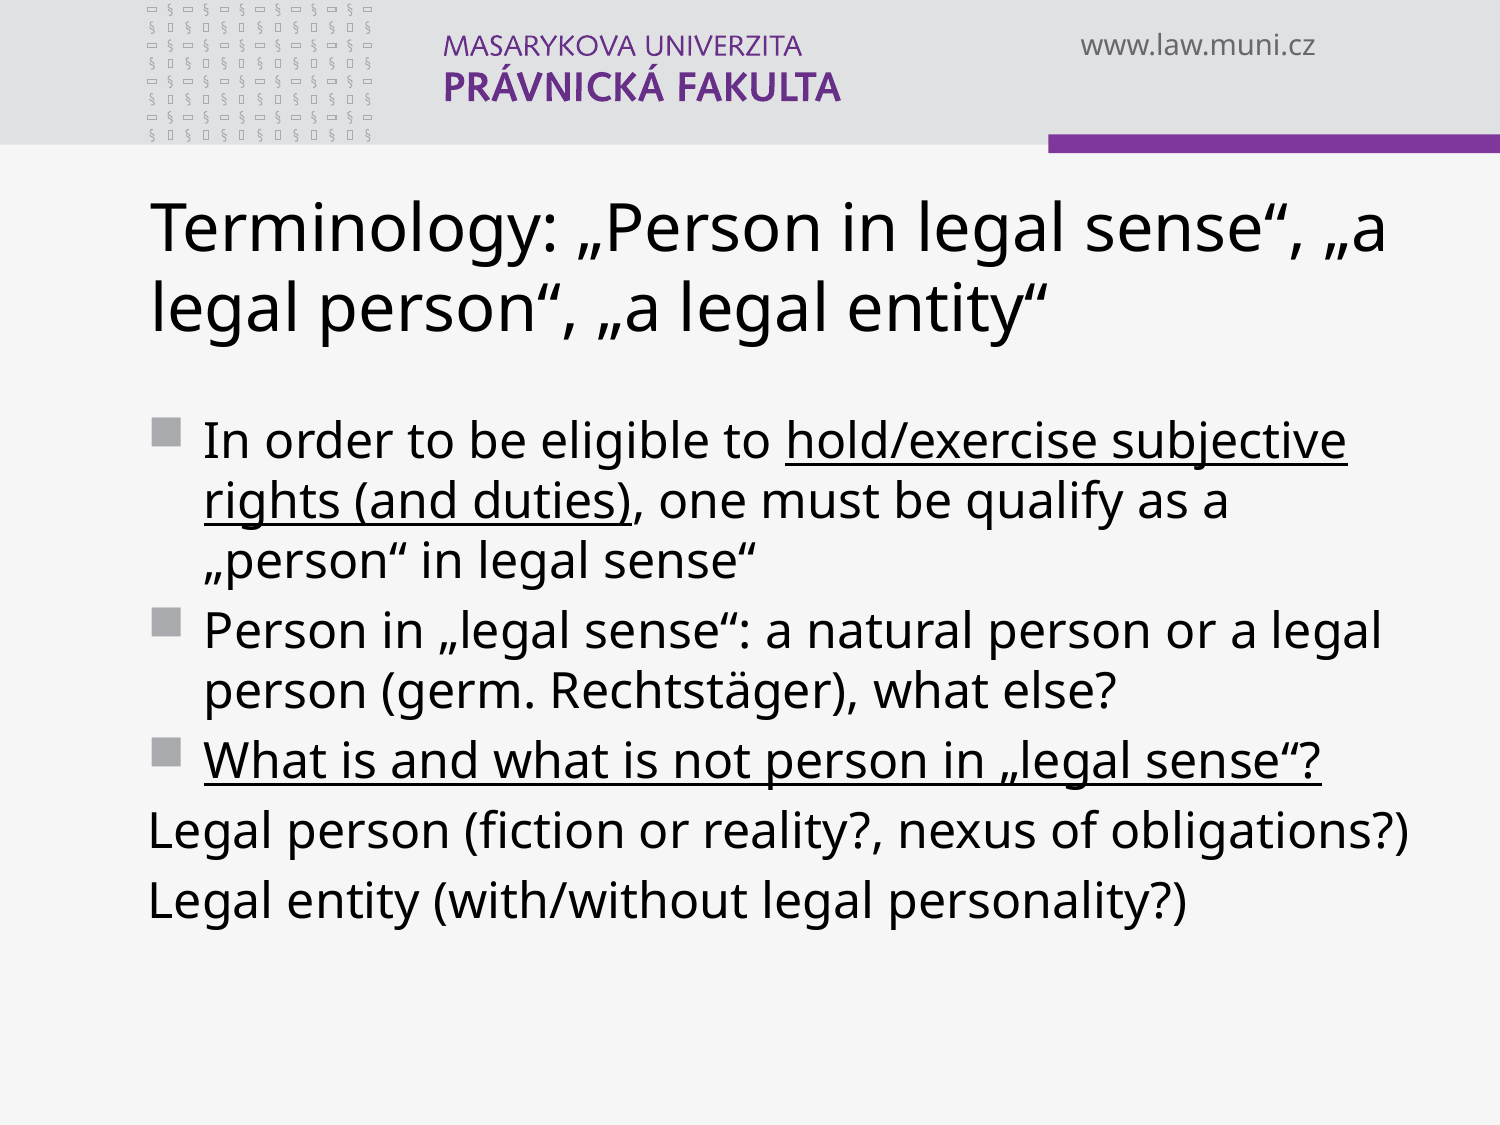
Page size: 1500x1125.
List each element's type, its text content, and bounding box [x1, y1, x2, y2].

list In order to be eligible to hold/exercise subjective rights (and duties), one must be qualify as a „person“ in legal sense“ Person in „legal sense“: a natural person or a legal person (germ. Rechtstäger), what else? What is and what is not person in „legal sense“? Legal person (fiction or reality?, nexus of obligations?) Legal entity (with/without legal personality?) [147, 408, 1423, 1094]
title Terminology: „Person in legal sense“, „a legal person“, „a legal entity“ [150, 184, 1425, 291]
